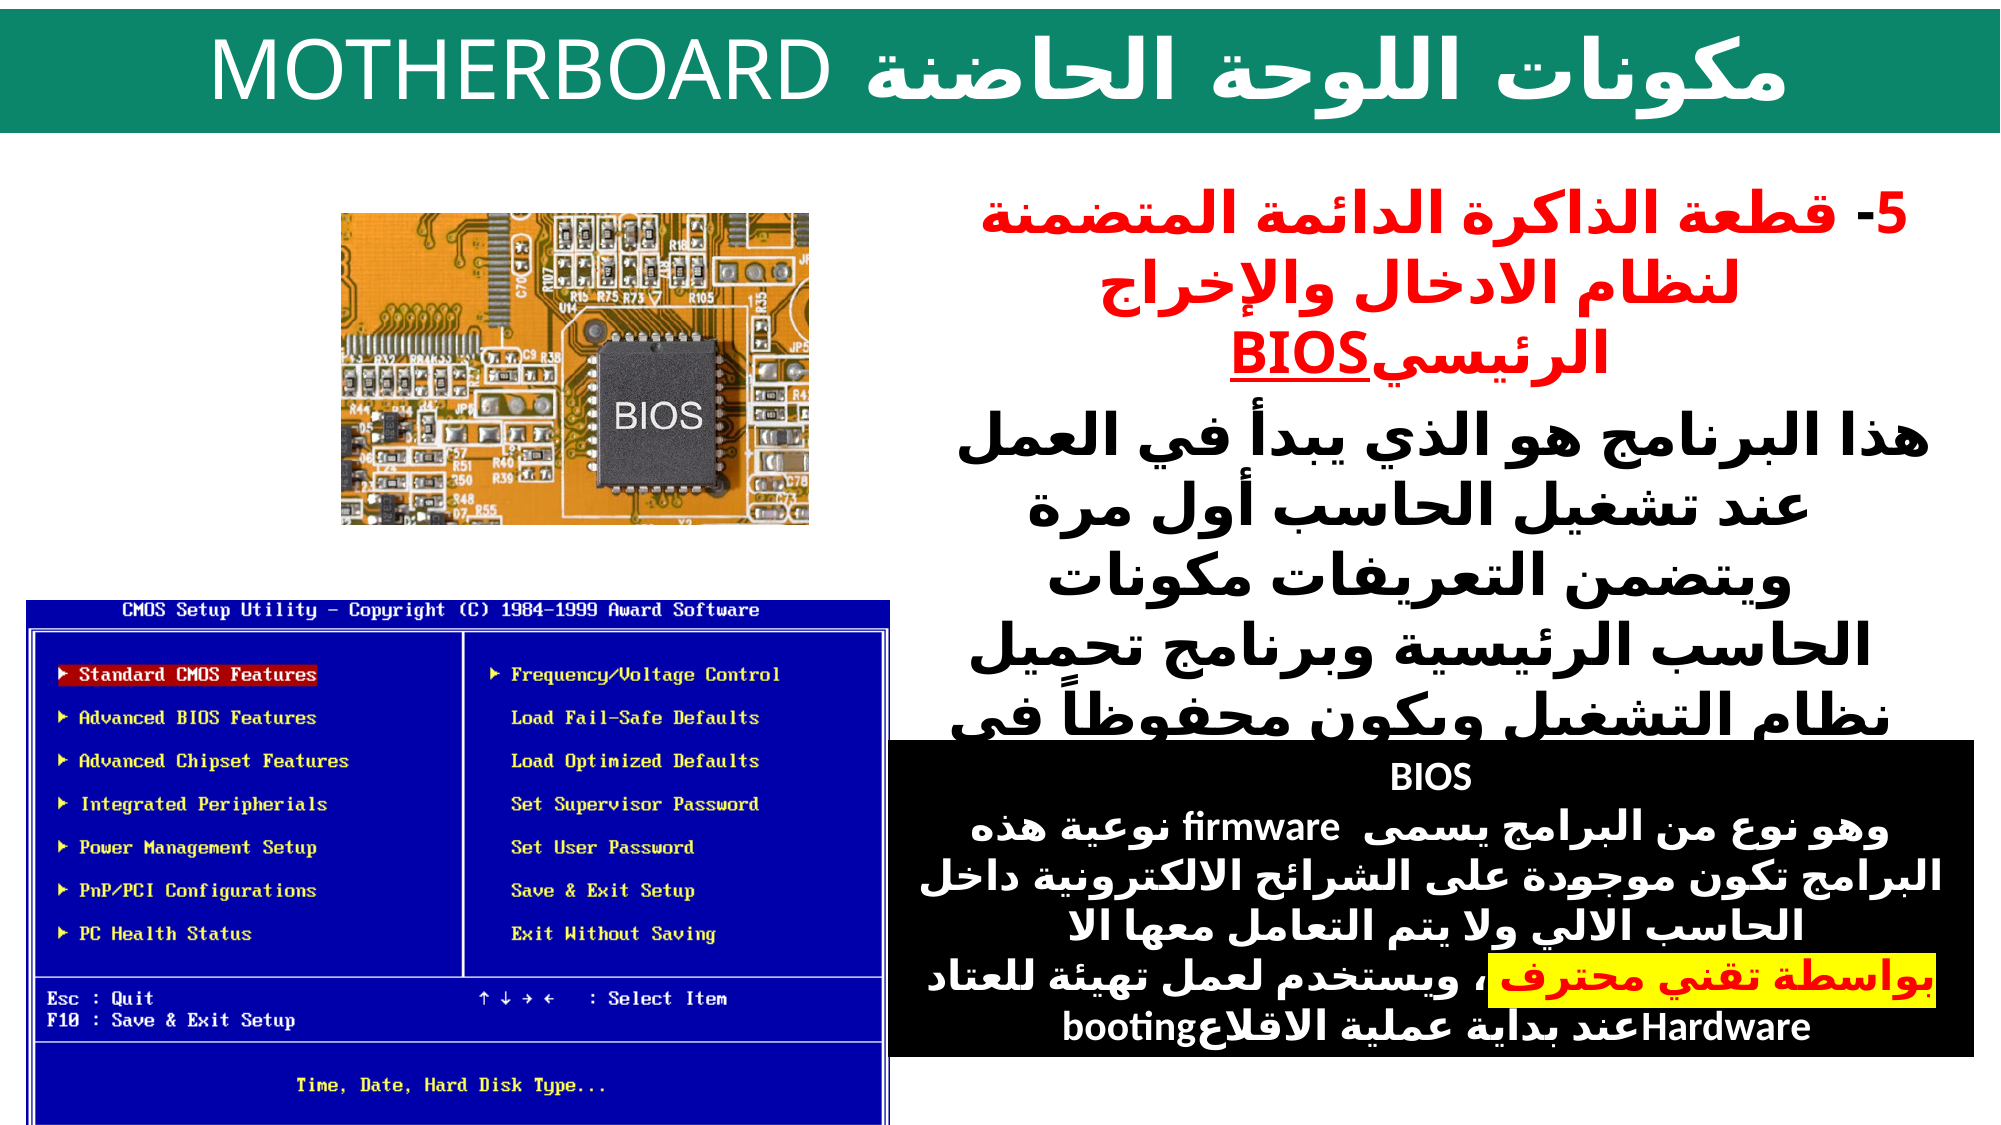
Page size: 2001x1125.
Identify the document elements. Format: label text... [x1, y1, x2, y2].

text_box 5- قطعة الذاكرة الدائمة المتضمنة لنظام الادخال والإخراج الرئيسيBIOS هذا البرنامج هو الذي يبدأ في العمل عند تشغيل الحاسب أول مرة ويتضمن التعريفات مكونات الحاسب الرئيسية وبرنامج تحميل نظام التشغيل ويكون محفوظاً في ROM [927, 166, 1974, 735]
picture [26, 600, 890, 1125]
picture [341, 213, 809, 525]
text_box BIOS وهو نوع من البرامج يسمى firmware نوعية هذه البرامج تكون موجودة على الشرائح الالكترونية داخل الحاسب الالي ولا يتم التعامل معها الا بواسطة تقني محترف ، ويستخدم لعمل تهيئة للعتاد Hardwareعند بداية عملية الاقلاعbooting [890, 740, 1974, 1057]
text_box مكونات اللوحة الحاضنة MOTHERBOARD [0, 9, 2000, 133]
